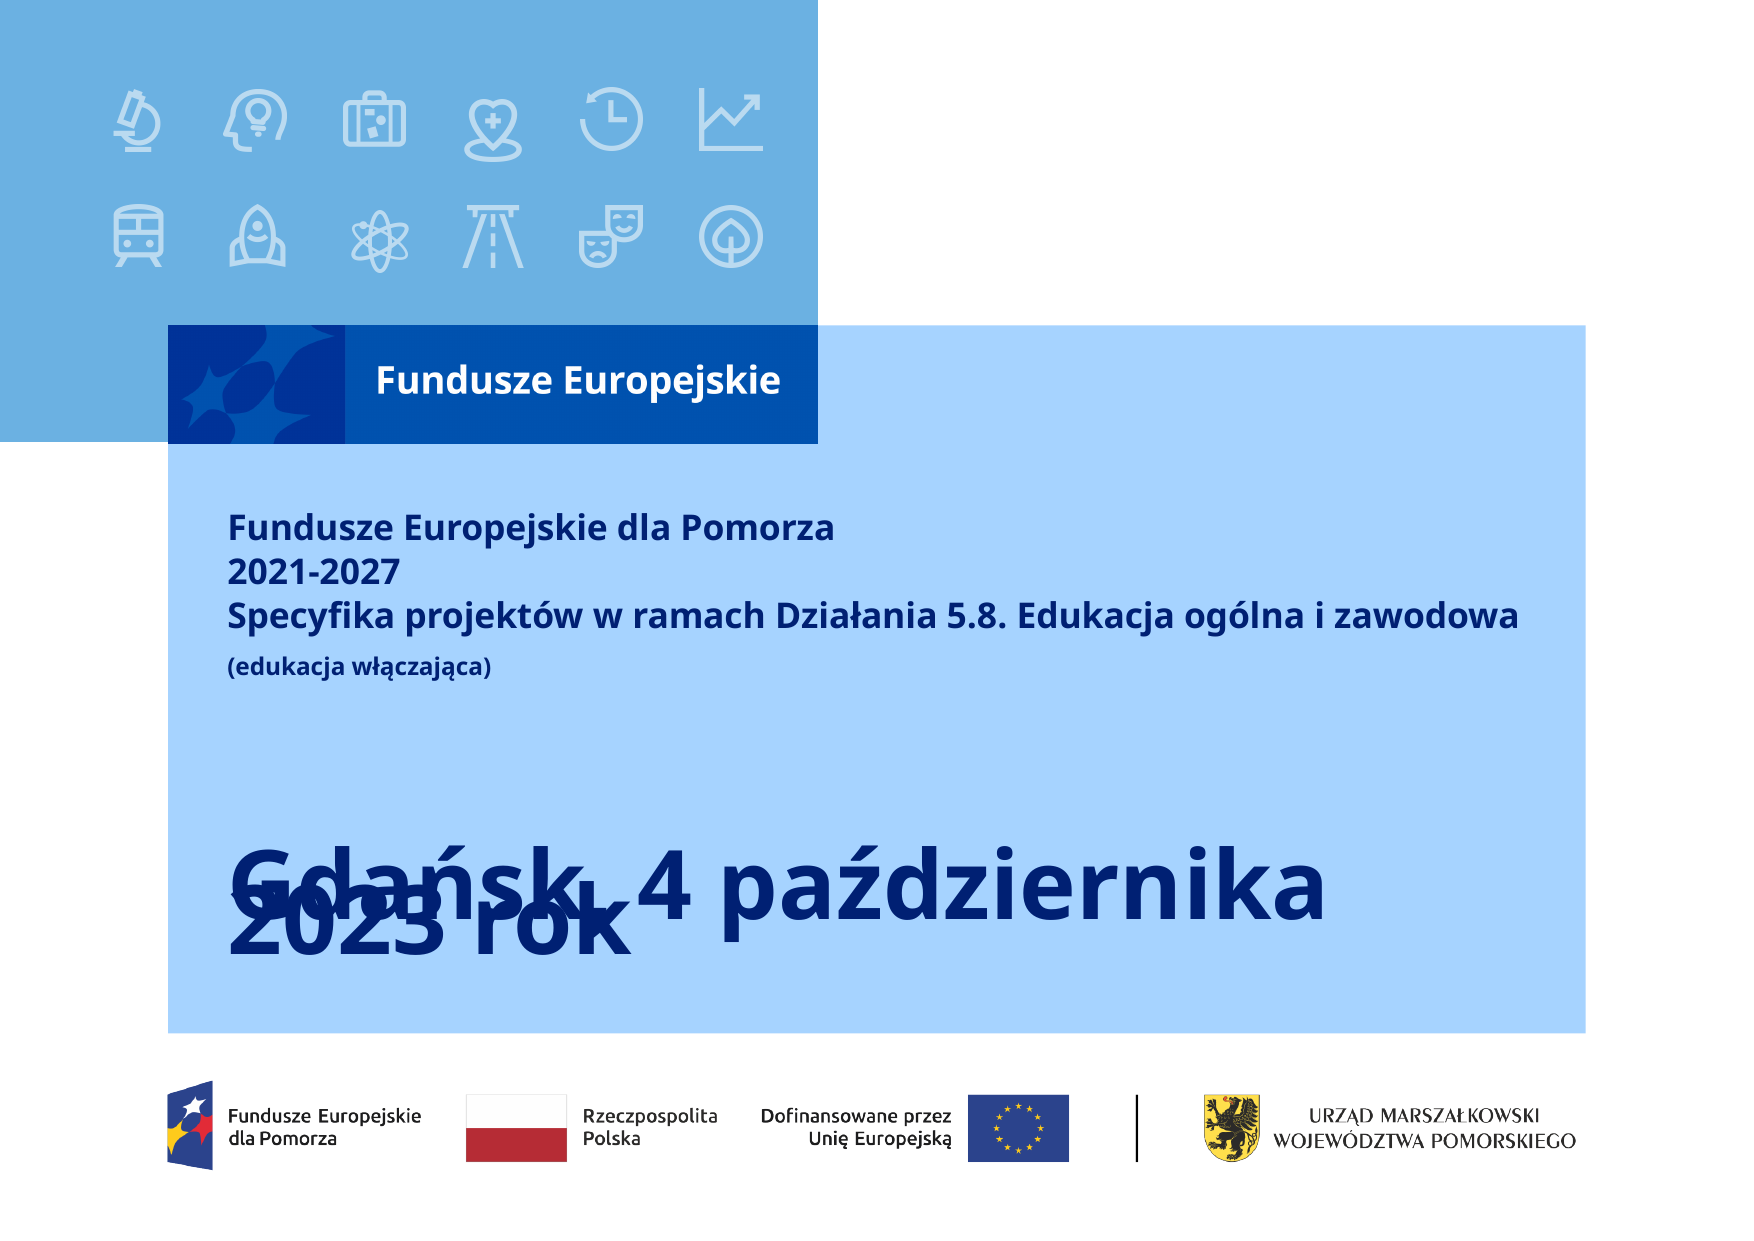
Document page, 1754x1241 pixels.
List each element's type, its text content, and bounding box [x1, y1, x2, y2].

title Fundusze Europejskie dla Pomorza 2021-2027 Specyfika projektów w ramach Działania 5.8. Edukacja ogólna i zawodowa (edukacja włączająca) [227, 503, 1527, 683]
subtitle Gdańsk, 4 października 2023 rok [227, 903, 1527, 975]
picture [144, 1057, 1598, 1193]
picture [168, 325, 818, 444]
